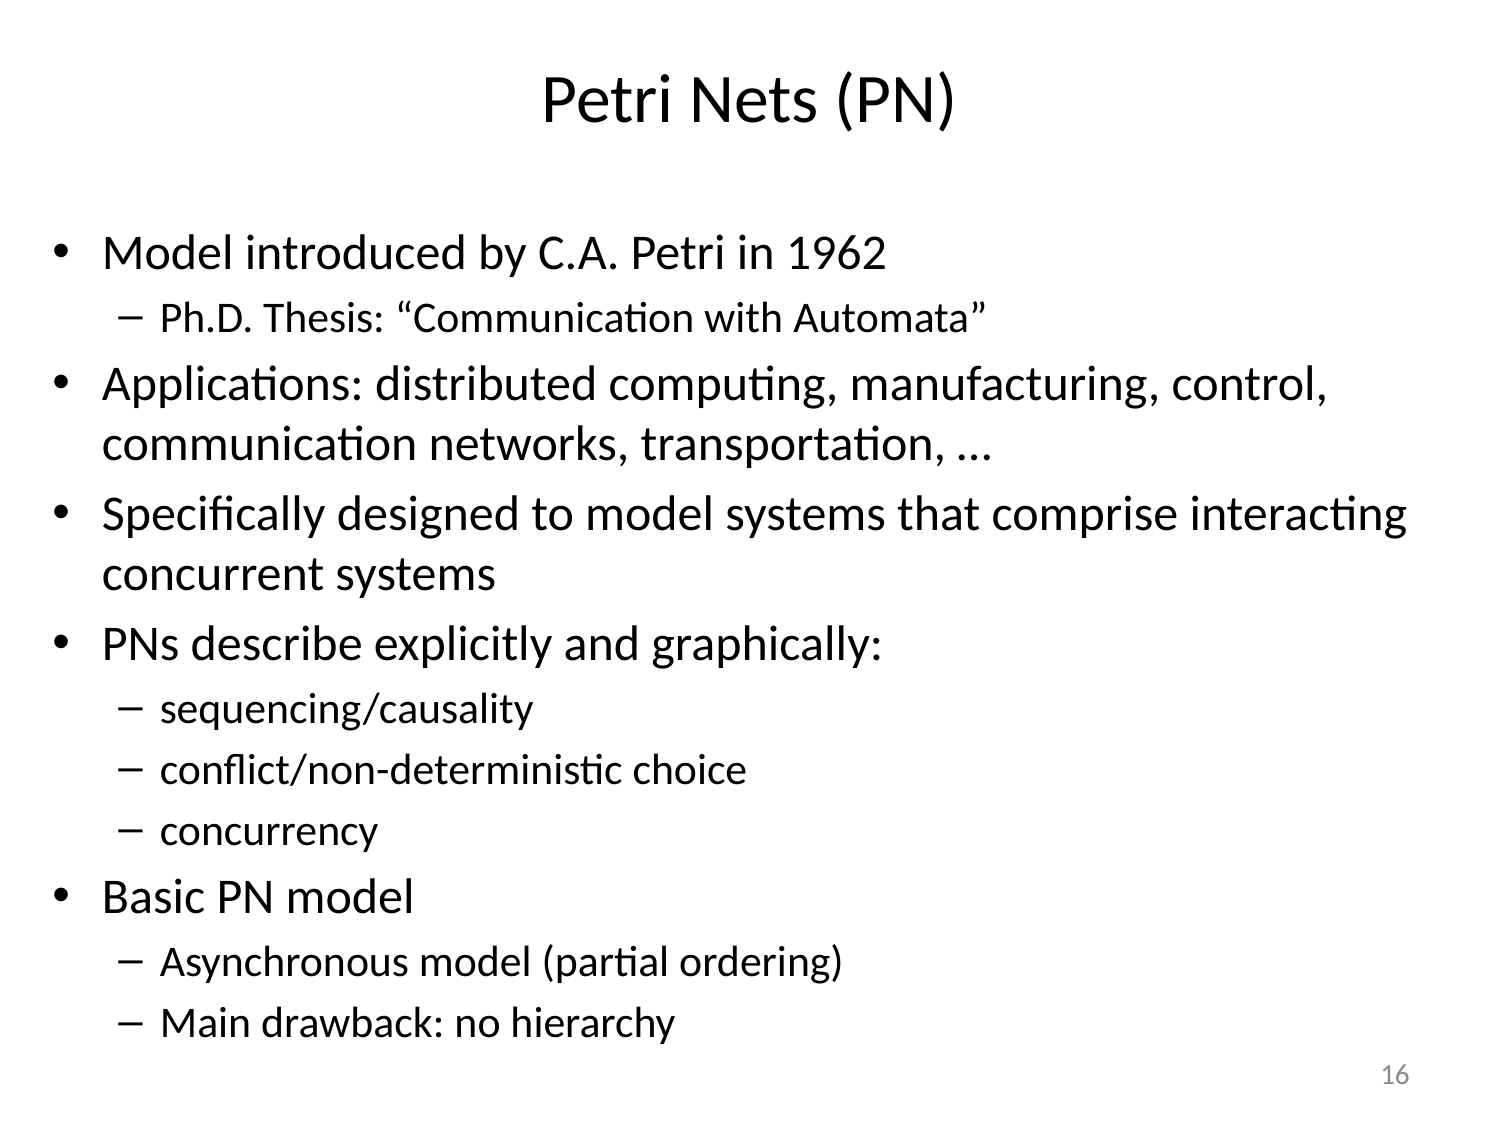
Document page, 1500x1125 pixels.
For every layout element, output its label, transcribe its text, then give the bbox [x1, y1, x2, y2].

text_box Petri Nets (PN) [74, 45, 1425, 144]
text_box Model introduced by C.A. Petri in 1962 Ph.D. Thesis: “Communication with Automata” Applications: distributed computing, manufacturing, control, communication networks, transportation, … Specifically designed to model systems that comprise interacting concurrent systems PNs describe explicitly and graphically: sequencing/causality conflict/non-deterministic choice concurrency Basic PN model Asynchronous model (partial ordering) Main drawback: no hierarchy [37, 212, 1457, 1057]
slide_number 16 [1074, 1057, 1425, 1103]
